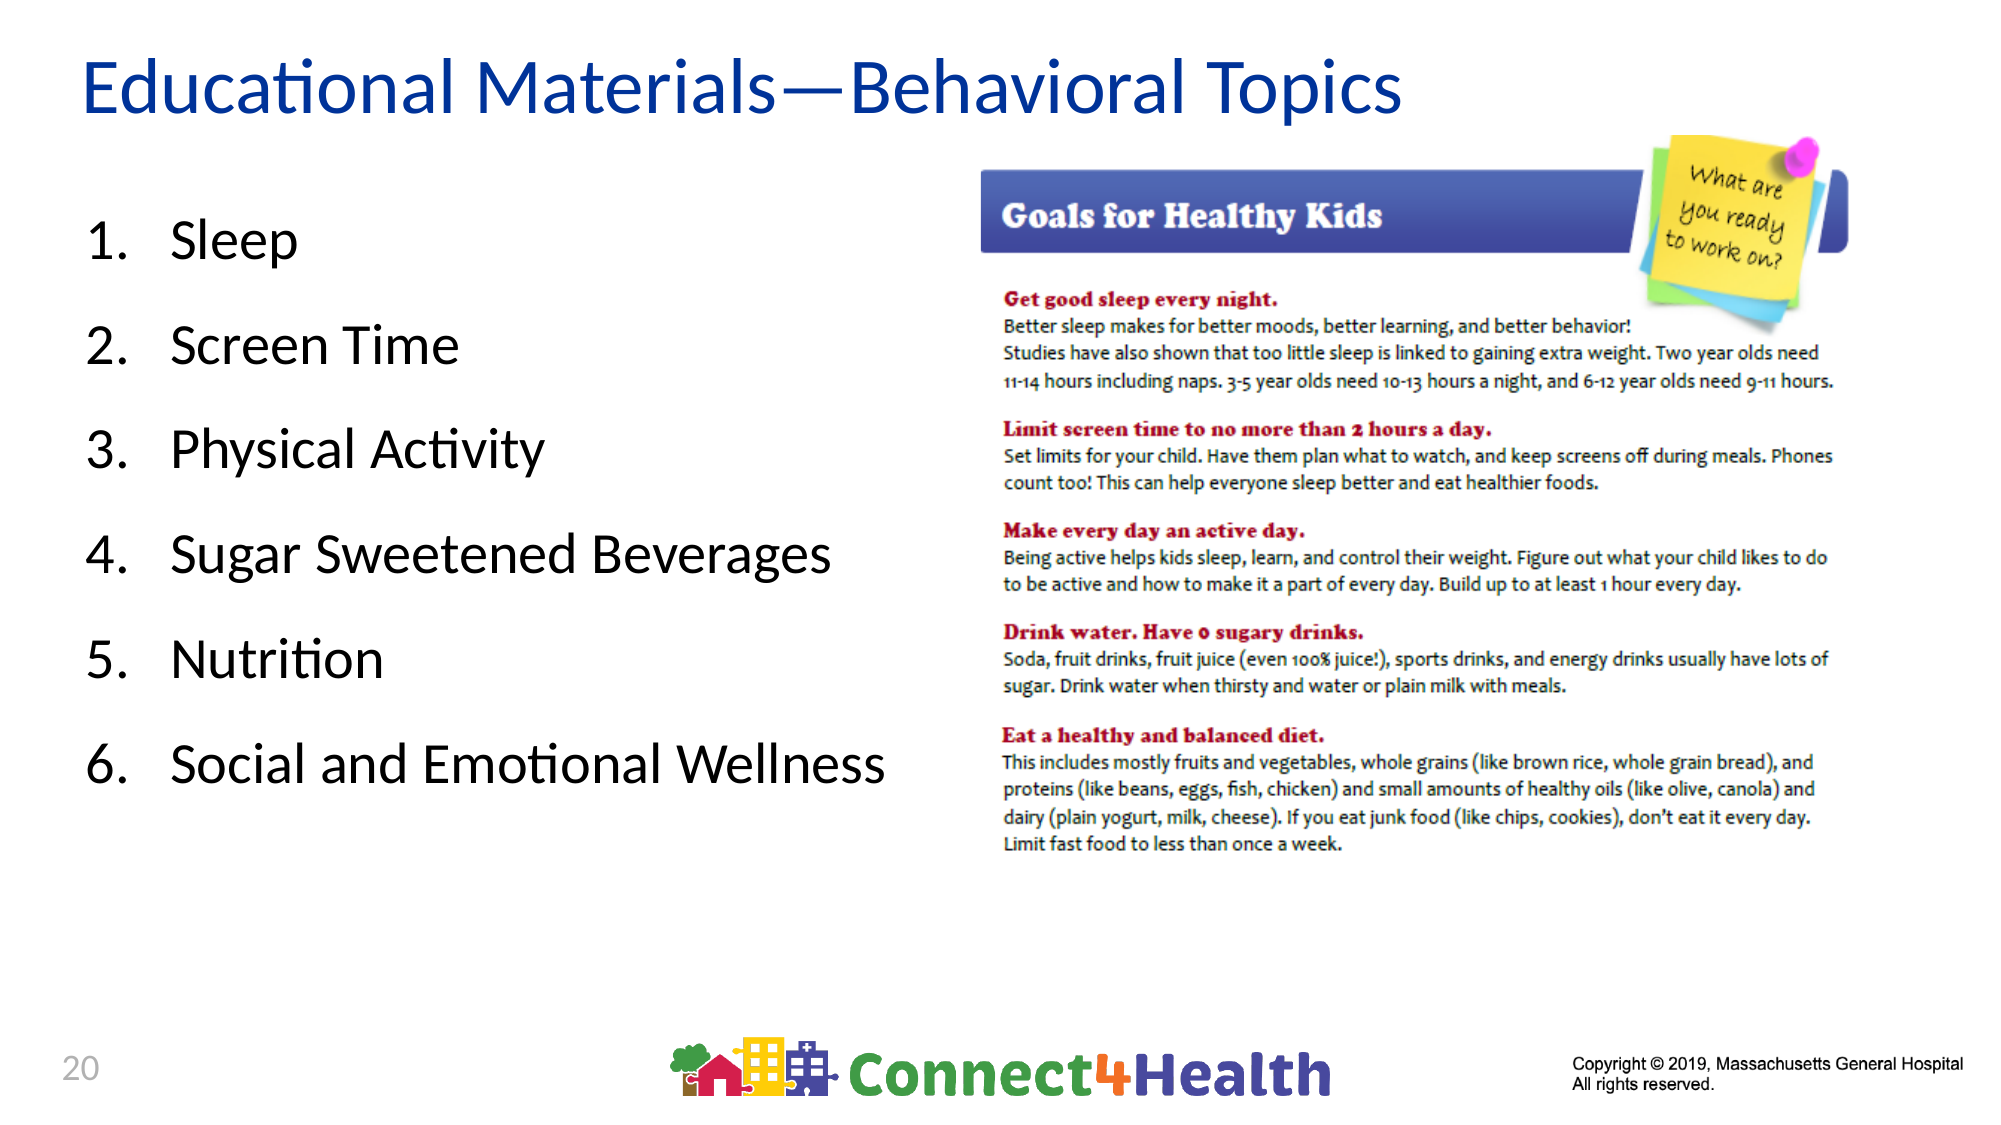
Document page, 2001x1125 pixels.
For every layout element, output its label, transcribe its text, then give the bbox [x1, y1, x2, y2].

picture [980, 135, 1871, 860]
text_box Sleep Screen Time Physical Activity Sugar Sweetened Beverages Nutrition Social and Emotional Wellness [70, 158, 923, 803]
picture [670, 1037, 1330, 1096]
picture [1566, 1048, 1969, 1096]
title Educational Materials—Behavioral Topics [66, 0, 1969, 175]
slide_number 20 [46, 1035, 497, 1096]
